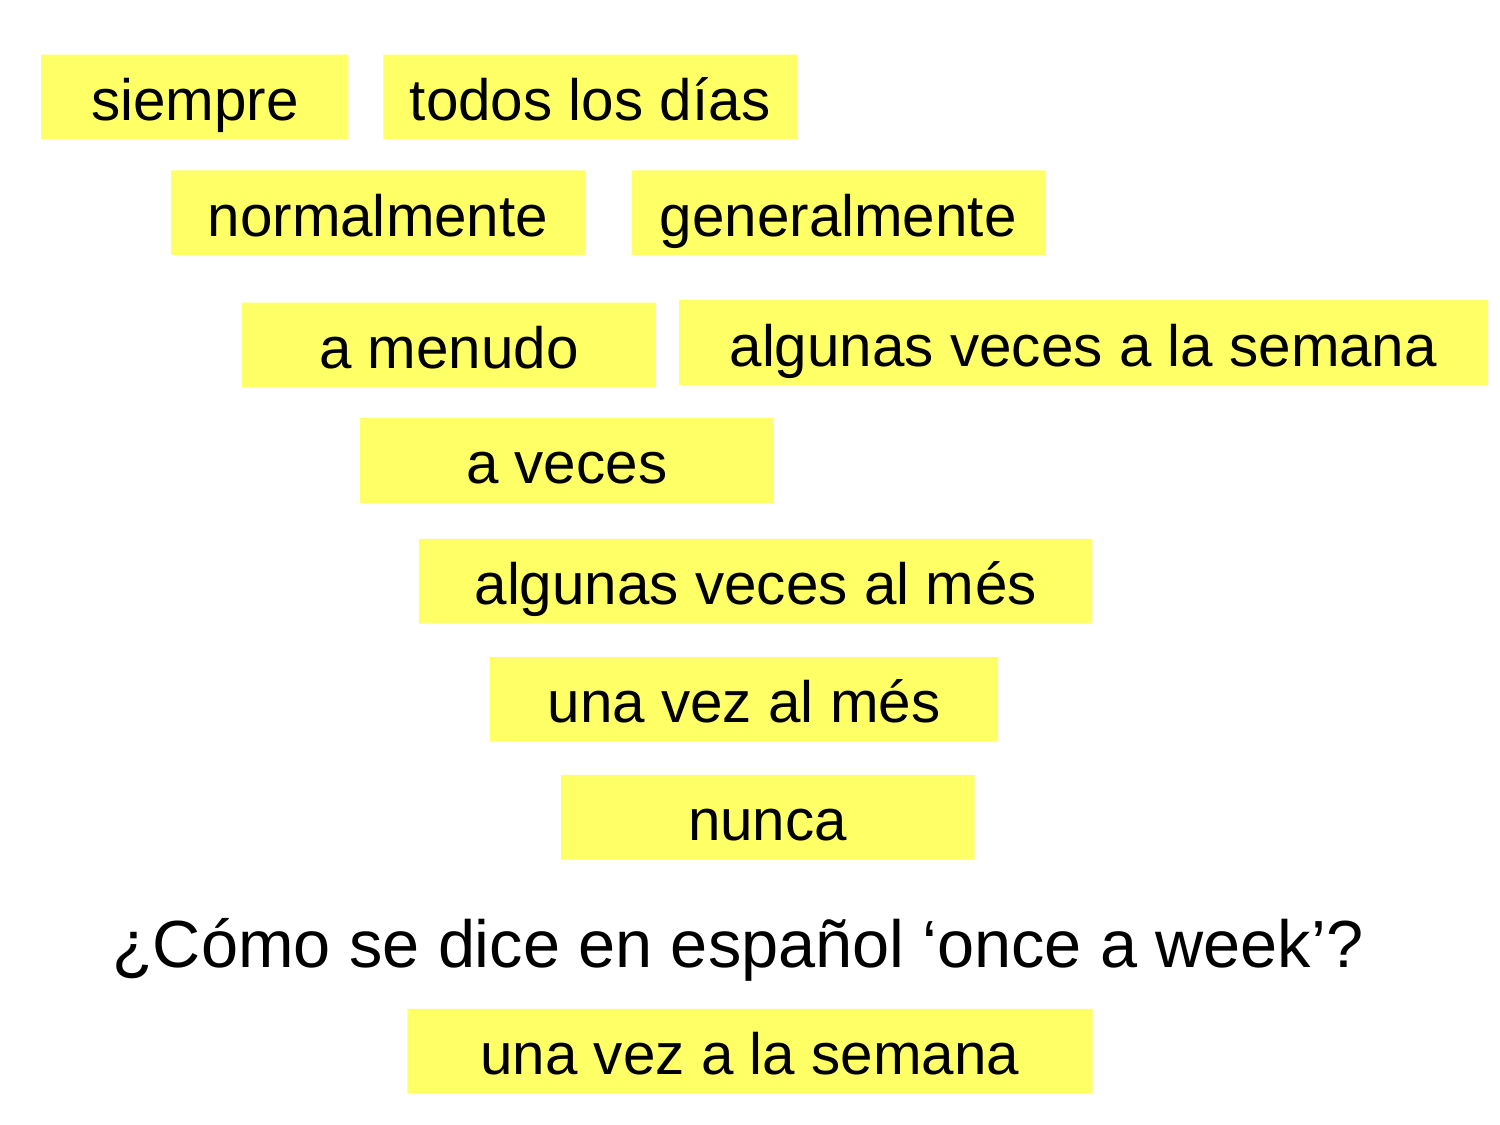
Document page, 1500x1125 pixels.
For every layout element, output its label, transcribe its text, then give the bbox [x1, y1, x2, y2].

text_box una vez a la semana [407, 1008, 1093, 1094]
text_box todos los días [383, 54, 798, 140]
text_box ¿Cómo se dice en español ‘once a week’? [41, 893, 1436, 988]
text_box algunas veces al més [418, 538, 1093, 624]
text_box algunas veces a la semana [679, 300, 1489, 385]
text_box normalmente [171, 170, 585, 255]
text_box siempre [41, 54, 349, 140]
text_box generalmente [631, 170, 1046, 255]
text_box una vez al més [490, 657, 999, 742]
text_box a veces [359, 418, 774, 503]
text_box a menudo [242, 302, 656, 388]
text_box nunca [560, 774, 975, 860]
